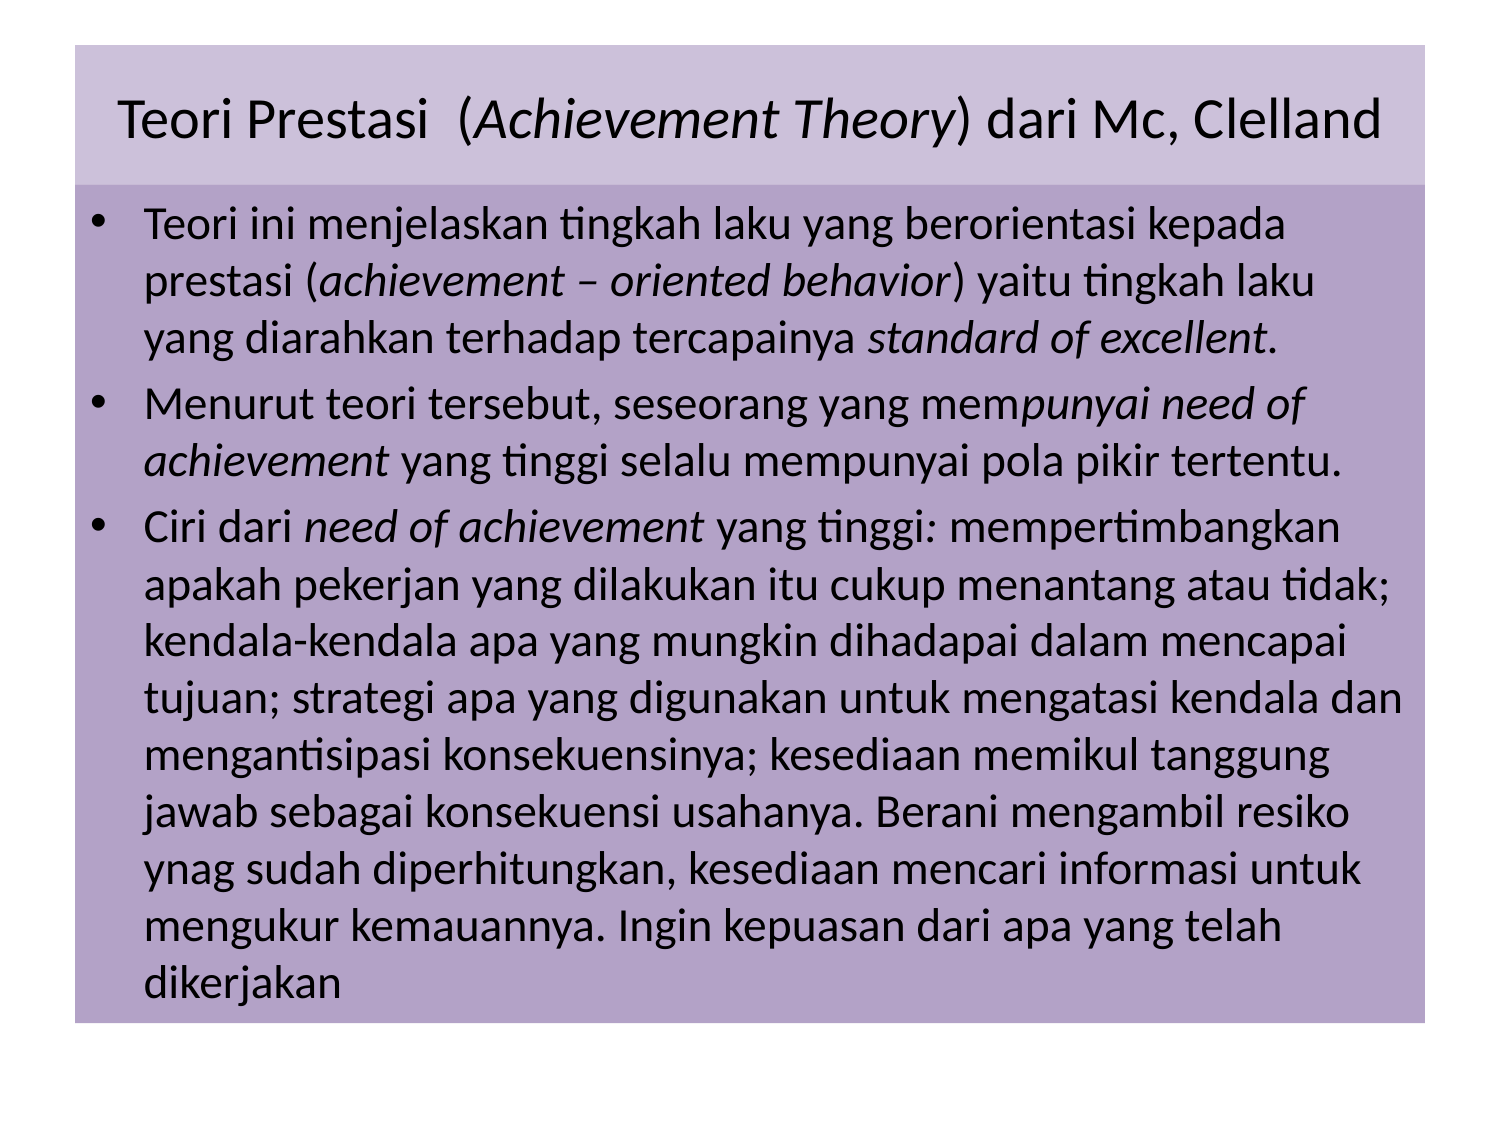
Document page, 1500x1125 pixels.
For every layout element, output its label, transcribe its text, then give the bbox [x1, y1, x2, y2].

list Teori ini menjelaskan tingkah laku yang berorientasi kepada prestasi (achievement – oriented behavior) yaitu tingkah laku yang diarahkan terhadap tercapainya standard of excellent. Menurut teori tersebut, seseorang yang mempunyai need of achievement yang tinggi selalu mempunyai pola pikir tertentu. Ciri dari need of achievement yang tinggi: mempertimbangkan apakah pekerjan yang dilakukan itu cukup menantang atau tidak; kendala-kendala apa yang mungkin dihadapai dalam mencapai tujuan; strategi apa yang digunakan untuk mengatasi kendala dan mengantisipasi konsekuensinya; kesediaan memikul tanggung jawab sebagai konsekuensi usahanya. Berani mengambil resiko ynag sudah diperhitungkan, kesediaan mencari informasi untuk mengukur kemauannya. Ingin kepuasan dari apa yang telah dikerjakan [75, 184, 1425, 1024]
title Teori Prestasi (Achievement Theory) dari Mc, Clelland [75, 45, 1425, 184]
